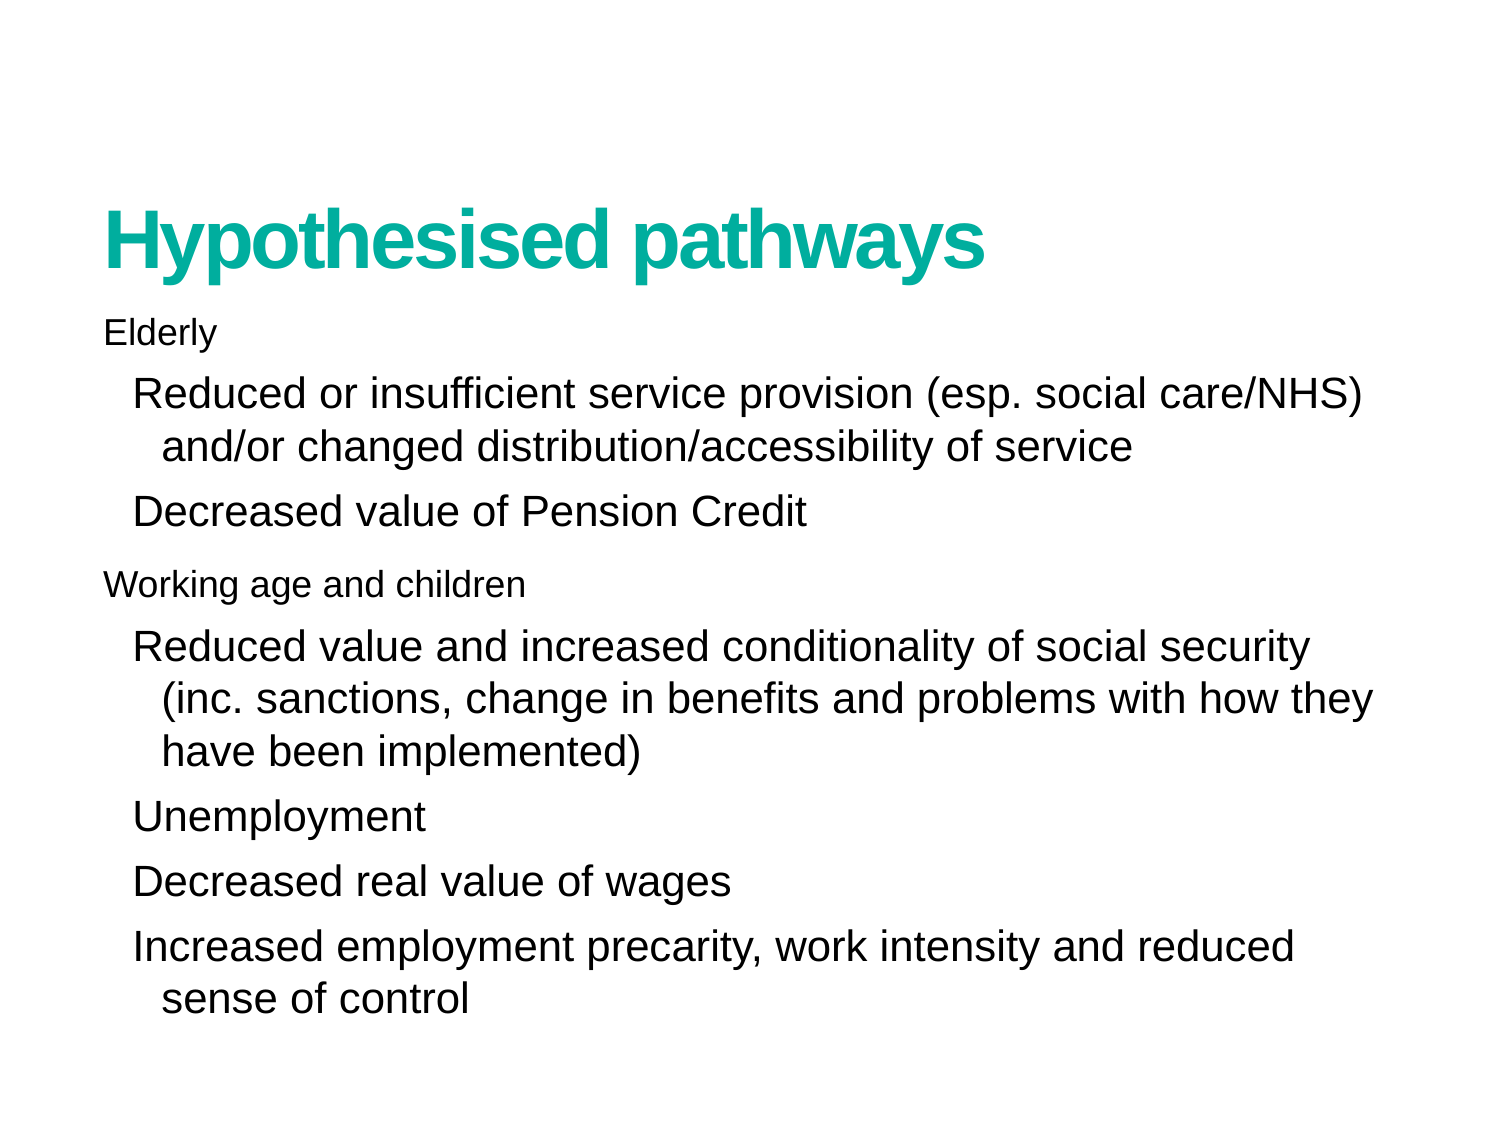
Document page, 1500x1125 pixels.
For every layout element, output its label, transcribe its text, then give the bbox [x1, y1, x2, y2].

list Elderly Reduced or insufficient service provision (esp. social care/NHS) and/or changed distribution/accessibility of service Decreased value of Pension Credit Working age and children Reduced value and increased conditionality of social security (inc. sanctions, change in benefits and problems with how they have been implemented) Unemployment Decreased real value of wages Increased employment precarity, work intensity and reduced sense of control [102, 307, 1398, 934]
title Hypothesised pathways [103, 185, 1397, 307]
